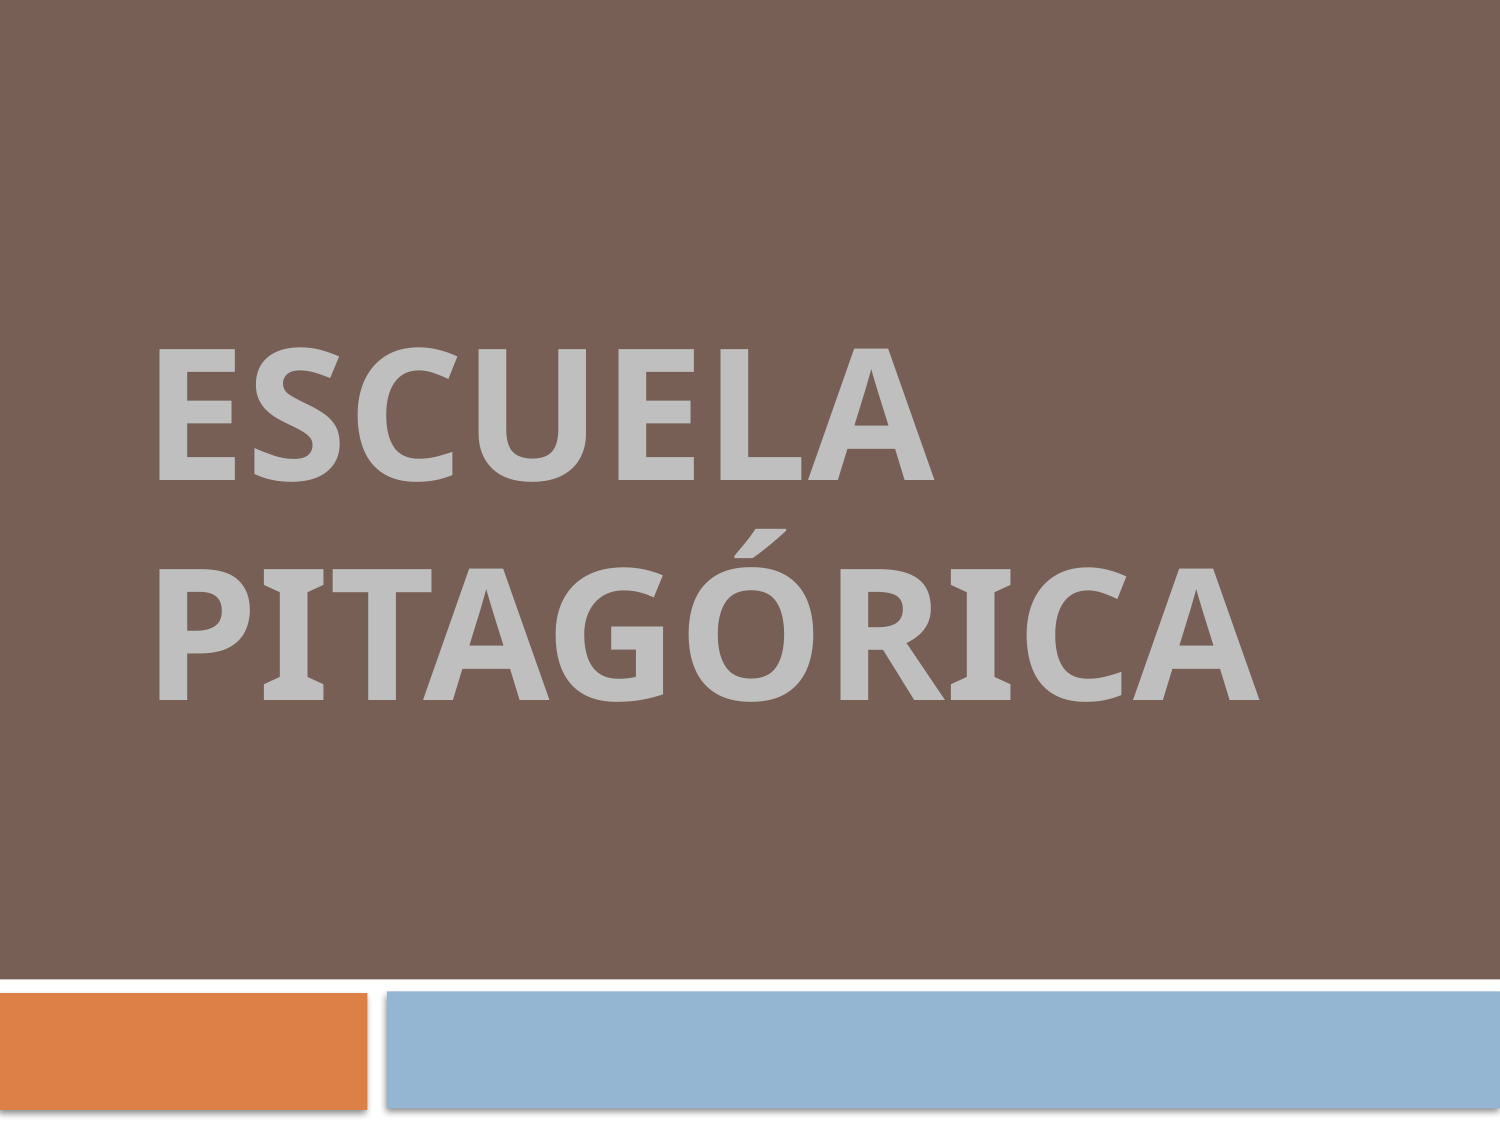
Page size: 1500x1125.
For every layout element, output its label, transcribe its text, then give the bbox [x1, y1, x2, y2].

title ESCUELA PITAGÓRICA [128, 457, 1404, 745]
